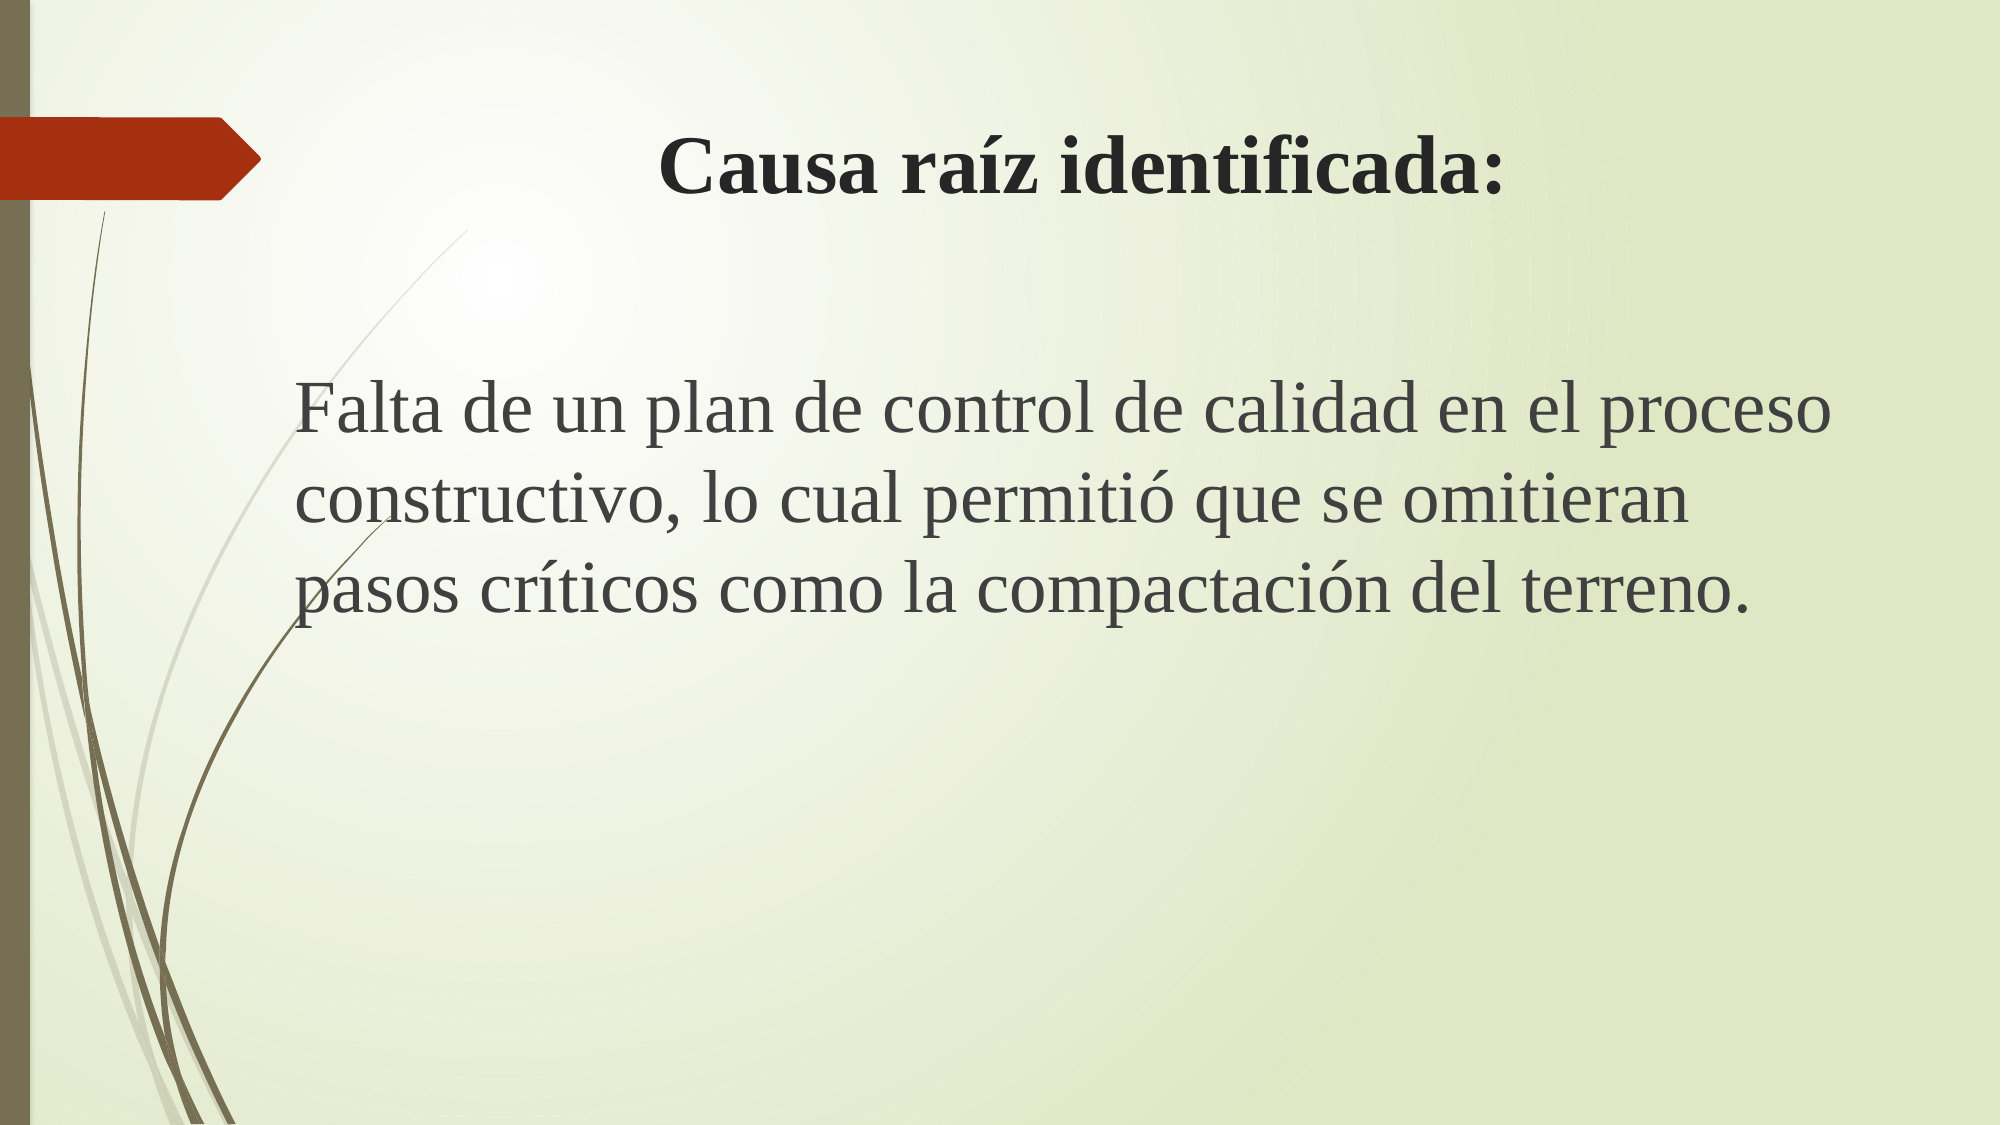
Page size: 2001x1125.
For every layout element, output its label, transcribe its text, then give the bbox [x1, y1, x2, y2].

title Causa raíz identificada: [425, 102, 1742, 313]
list Falta de un plan de control de calidad en el proceso constructivo, lo cual permitió que se omitieran pasos críticos como la compactación del terreno. [279, 350, 1888, 777]
